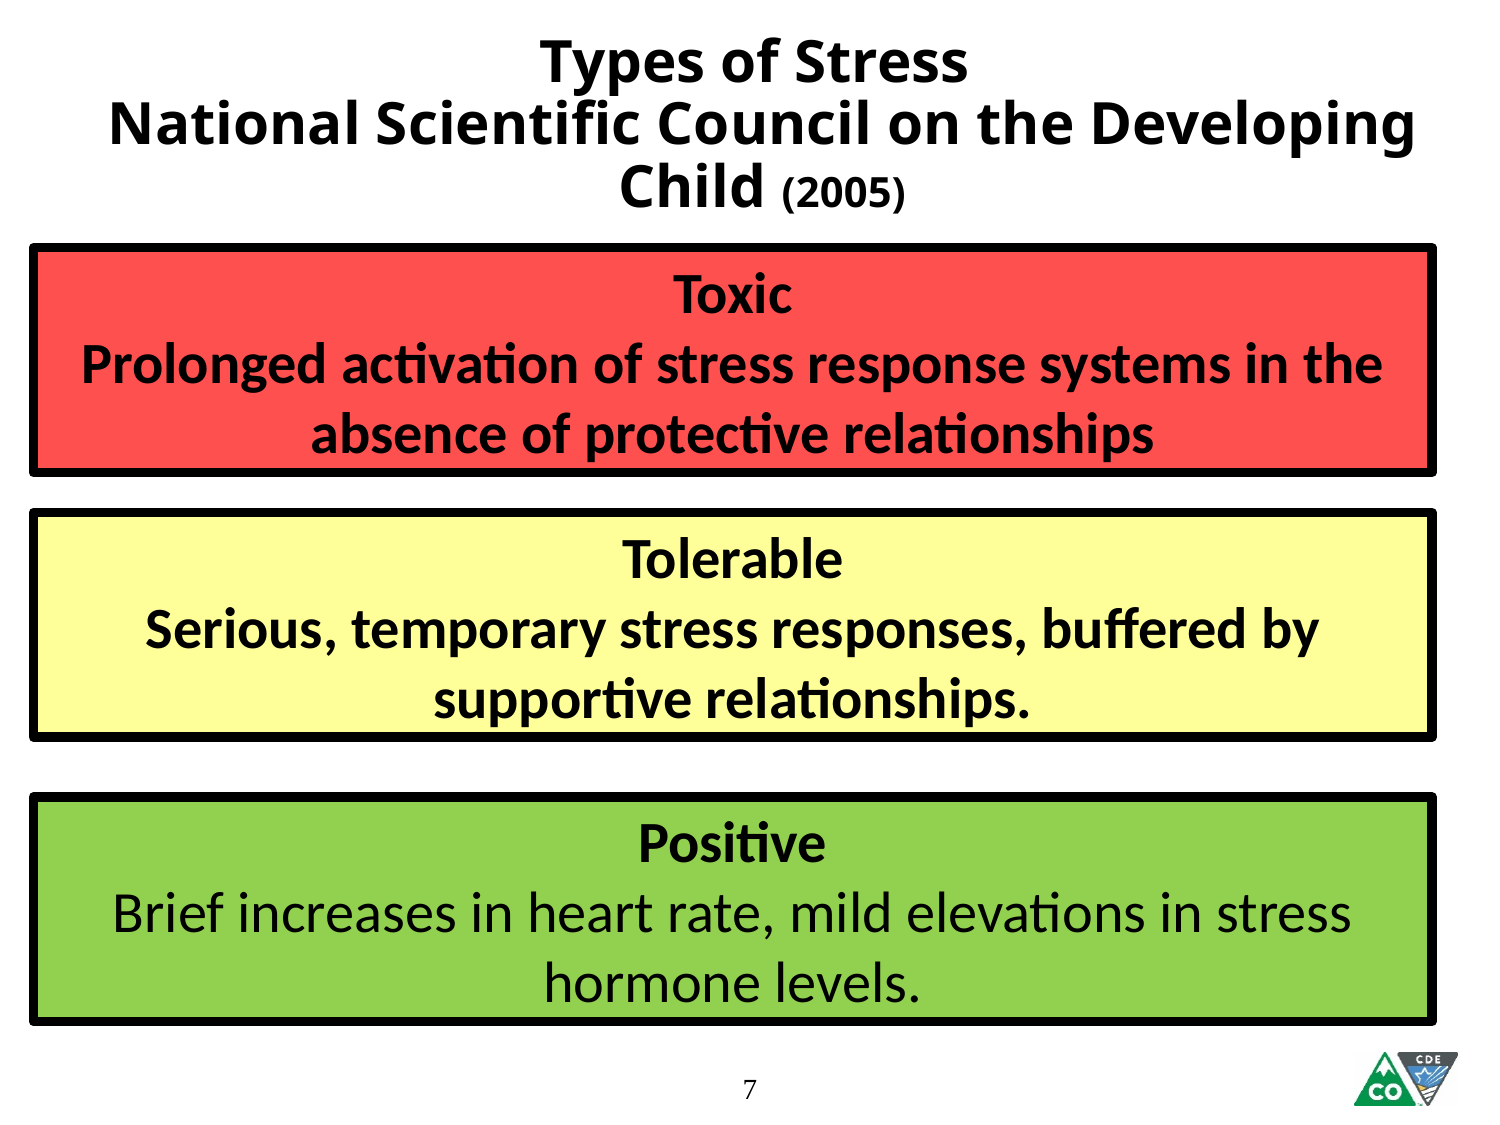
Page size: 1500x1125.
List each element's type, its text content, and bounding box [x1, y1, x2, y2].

footer 7 [496, 1072, 1004, 1103]
text_box Toxic Prolonged activation of stress response systems in the absence of protective relationships [33, 247, 1433, 473]
title Types of Stress National Scientific Council on the Developing Child (2005) [24, 12, 1500, 240]
text_box Tolerable Serious, temporary stress responses, buffered by supportive relationships. [33, 512, 1433, 738]
picture [1354, 1052, 1458, 1106]
text_box Positive Brief increases in heart rate, mild elevations in stress hormone levels. [33, 796, 1433, 1022]
